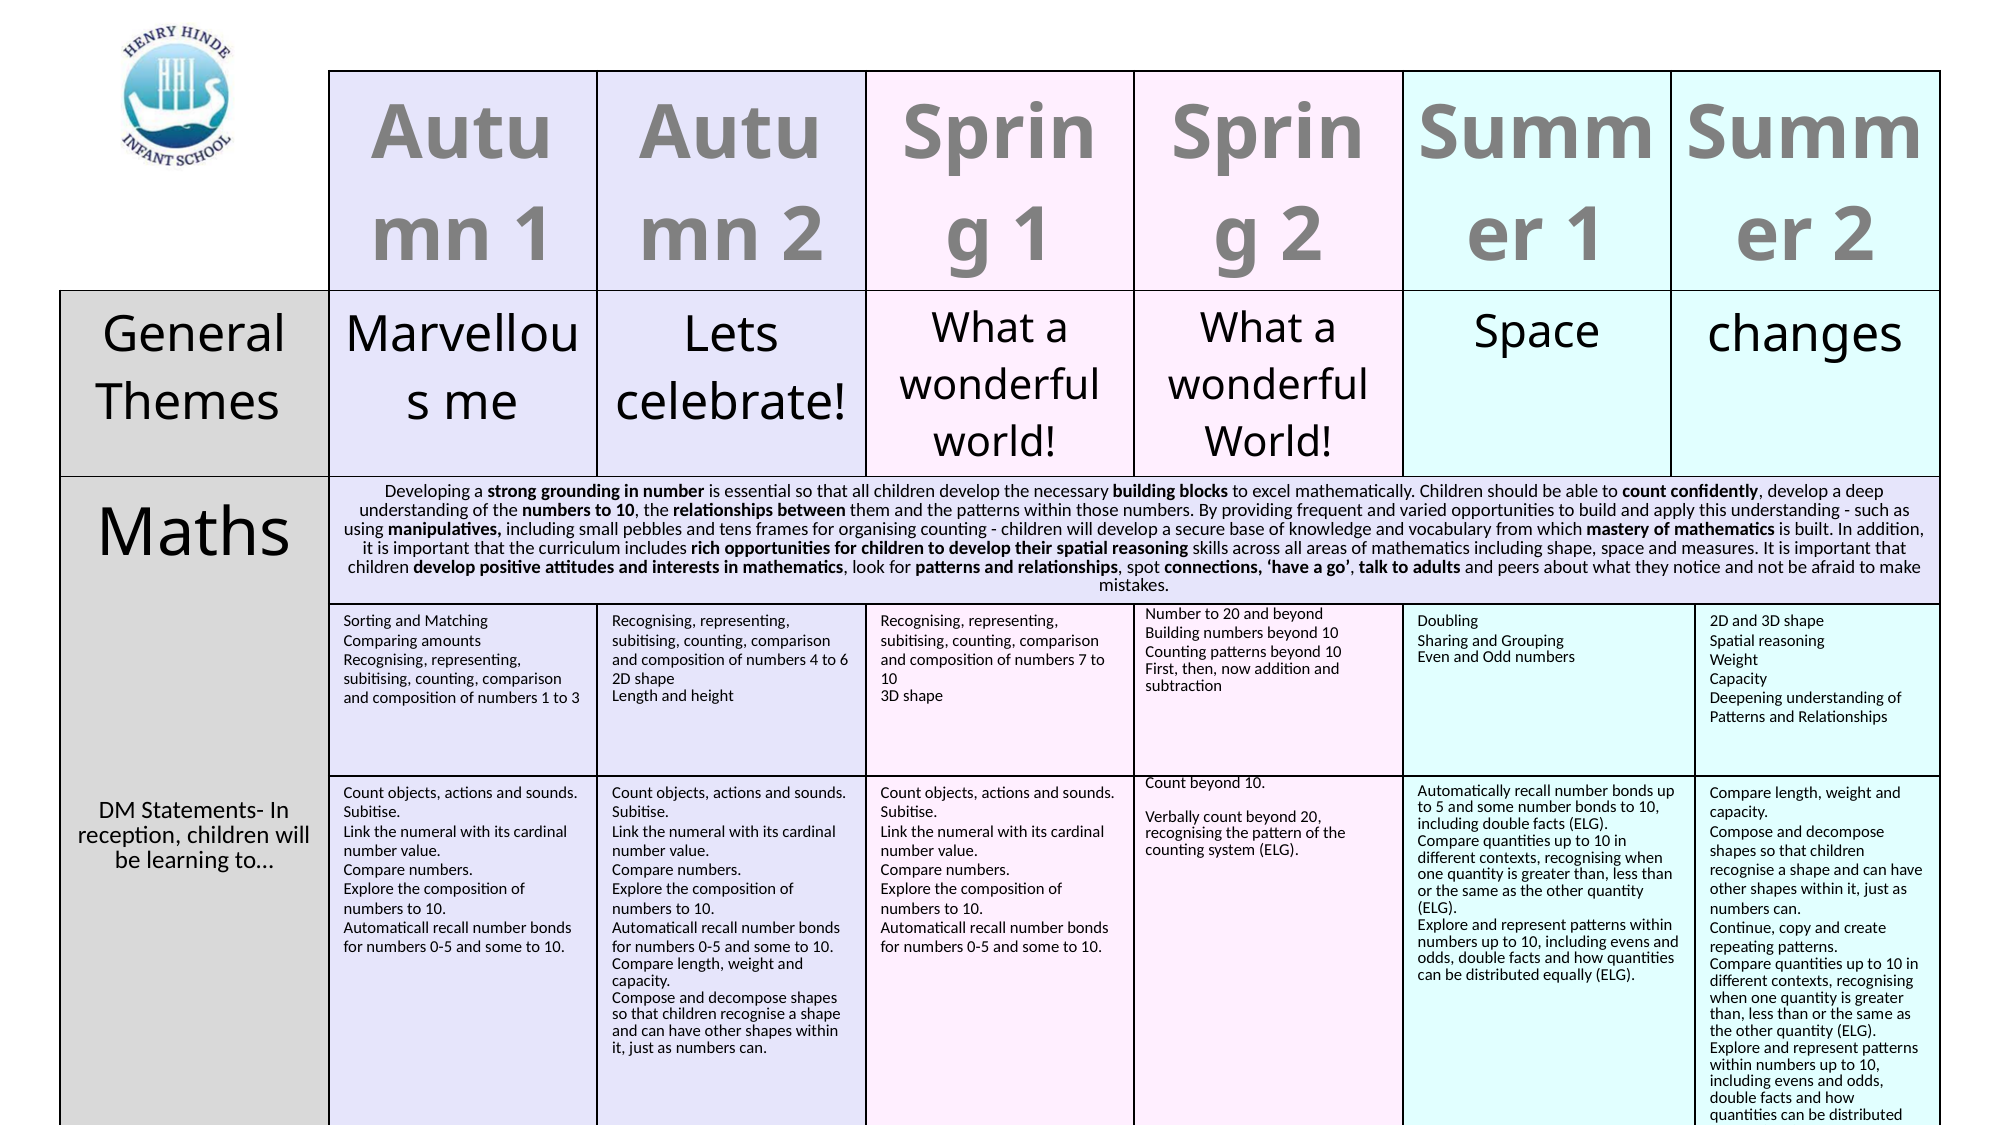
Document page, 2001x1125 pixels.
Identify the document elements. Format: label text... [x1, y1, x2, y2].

table_header Spring 1 [867, 72, 1133, 290]
table_header Spring 2 [1135, 72, 1402, 290]
table_cell Automatically recall number bonds up to 5 and some number bonds to 10, including double facts (ELG). Compare quantities up to 10 in different contexts, recognising when one quantity is greater than, less than or the same as the other quantity (ELG). Explore and represent patterns within numbers up to 10, including evens and odds, double facts and how quantities can be distributed equally (ELG). [1404, 777, 1694, 1125]
table_cell Count objects, actions and sounds. Subitise. Link the numeral with its cardinal number value. Compare numbers. Explore the composition of numbers to 10. Automaticall recall number bonds for numbers 0-5 and some to 10. Compare length, weight and capacity. Compose and decompose shapes so that children recognise a shape and can have other shapes within it, just as numbers can. [598, 777, 865, 1125]
table_header Autumn 2 [598, 72, 865, 290]
table_header Summer 1 [1404, 72, 1670, 290]
table_cell What a wonderful world! [867, 291, 1133, 476]
table_cell 2D and 3D shape Spatial reasoning Weight Capacity Deepening understanding of Patterns and Relationships [1696, 605, 1939, 775]
table_cell Doubling Sharing and Grouping Even and Odd numbers [1404, 605, 1694, 775]
table_cell Marvellous me [330, 291, 596, 476]
table_cell changes [1672, 291, 1939, 476]
table_cell Lets celebrate! [598, 291, 865, 476]
table_cell Number to 20 and beyond Building numbers beyond 10 Counting patterns beyond 10 First, then, now addition and subtraction [1135, 605, 1402, 775]
table_cell Sorting and Matching Comparing amounts Recognising, representing, subitising, counting, comparison and composition of numbers 1 to 3 [330, 605, 596, 775]
table_cell Recognising, representing, subitising, counting, comparison and composition of numbers 4 to 6 2D shape Length and height [598, 605, 865, 775]
table_cell Maths DM Statements- In reception, children will be learning to… [61, 477, 328, 1125]
table_header [60, 71, 328, 290]
table_header Autumn 1 [330, 72, 596, 290]
table_cell Count beyond 10. Verbally count beyond 20, recognising the pattern of the counting system (ELG). [1135, 777, 1402, 1125]
table_cell Space [1404, 291, 1670, 476]
table_cell Developing a strong grounding in number is essential so that all children develop the necessary building blocks to excel mathematically. Children should be able to count confidently, develop a deep understanding of the numbers to 10, the relationships between them and the patterns within those numbers. By providing frequent and varied opportunities to build and apply this understanding - such as using manipulatives, including small pebbles and tens frames for organising counting - children will develop a secure base of knowledge and vocabulary from which mastery of mathematics is built. In addition, it is important that the curriculum includes rich opportunities for children to develop their spatial reasoning skills across all areas of mathematics including shape, space and measures. It is important that children develop positive attitudes and interests in mathematics, look for patterns and relationships, spot connections, ‘have a go’, talk to adults and peers about what they notice and not be afraid to make mistakes. [330, 477, 1939, 603]
table_cell Recognising, representing, subitising, counting, comparison and composition of numbers 7 to 10 3D shape [867, 605, 1133, 775]
table_cell Count objects, actions and sounds. Subitise. Link the numeral with its cardinal number value. Compare numbers. Explore the composition of numbers to 10. Automaticall recall number bonds for numbers 0-5 and some to 10. [330, 777, 596, 1125]
table_cell Count objects, actions and sounds. Subitise. Link the numeral with its cardinal number value. Compare numbers. Explore the composition of numbers to 10. Automaticall recall number bonds for numbers 0-5 and some to 10. [867, 777, 1133, 1125]
text_box [137, 0, 1863, 71]
picture [111, 22, 245, 174]
table_cell What a wonderful World! [1135, 291, 1402, 476]
table_header Summer 2 [1672, 72, 1939, 290]
table_cell General Themes [61, 291, 328, 476]
table_cell Compare length, weight and capacity. Compose and decompose shapes so that children recognise a shape and can have other shapes within it, just as numbers can. Continue, copy and create repeating patterns. Compare quantities up to 10 in different contexts, recognising when one quantity is greater than, less than or the same as the other quantity (ELG). Explore and represent patterns within numbers up to 10, including evens and odds, double facts and how quantities can be distributed equally (ELG). [1696, 777, 1939, 1125]
